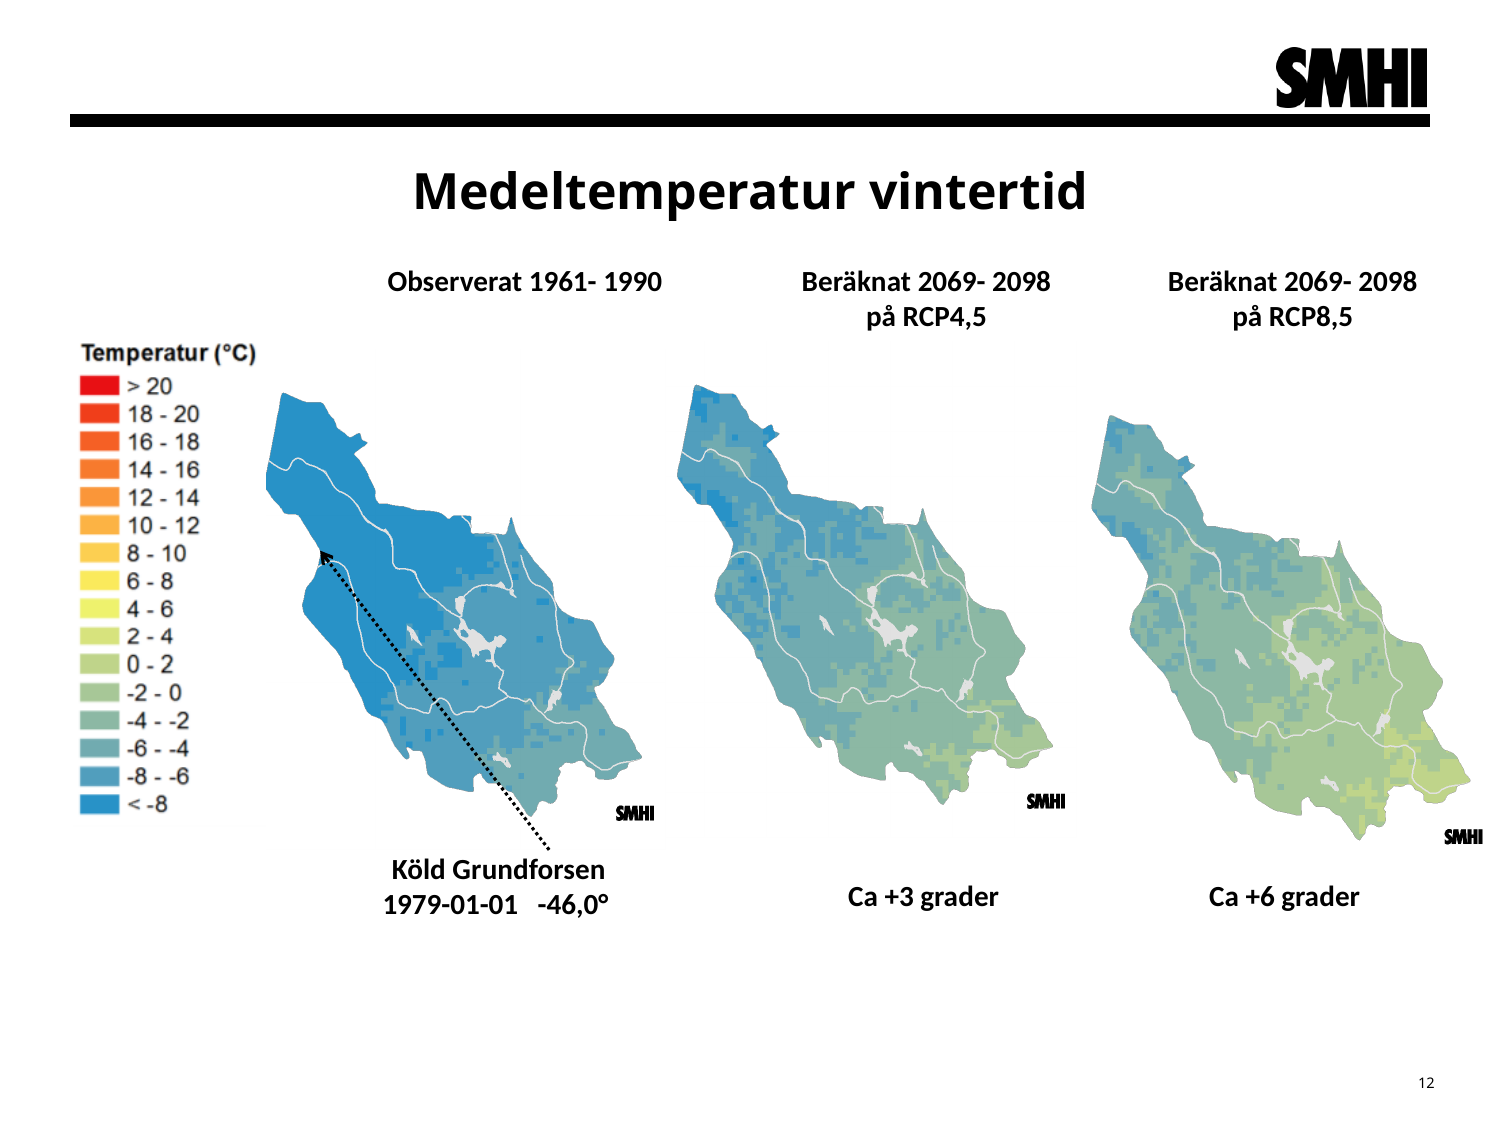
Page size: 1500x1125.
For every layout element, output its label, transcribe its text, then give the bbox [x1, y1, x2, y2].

title Medeltemperatur vintertid [124, 121, 1377, 220]
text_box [319, 550, 550, 851]
text_box Observerat 1961- 1990 [372, 255, 678, 340]
picture [59, 326, 1495, 874]
text_box Ca +3 grader [833, 869, 1021, 920]
text_box Ca +6 grader [1194, 882, 1376, 920]
text_box Köld Grundforsen 1979-01-01 -46,0° [367, 858, 631, 928]
text_box Beräknat 2069- 2098 på RCP4,5 [786, 255, 1067, 339]
picture [1276, 47, 1427, 108]
slide_number 12 [1350, 1073, 1435, 1093]
text_box Beräknat 2069- 2098 på RCP8,5 [1153, 255, 1433, 340]
